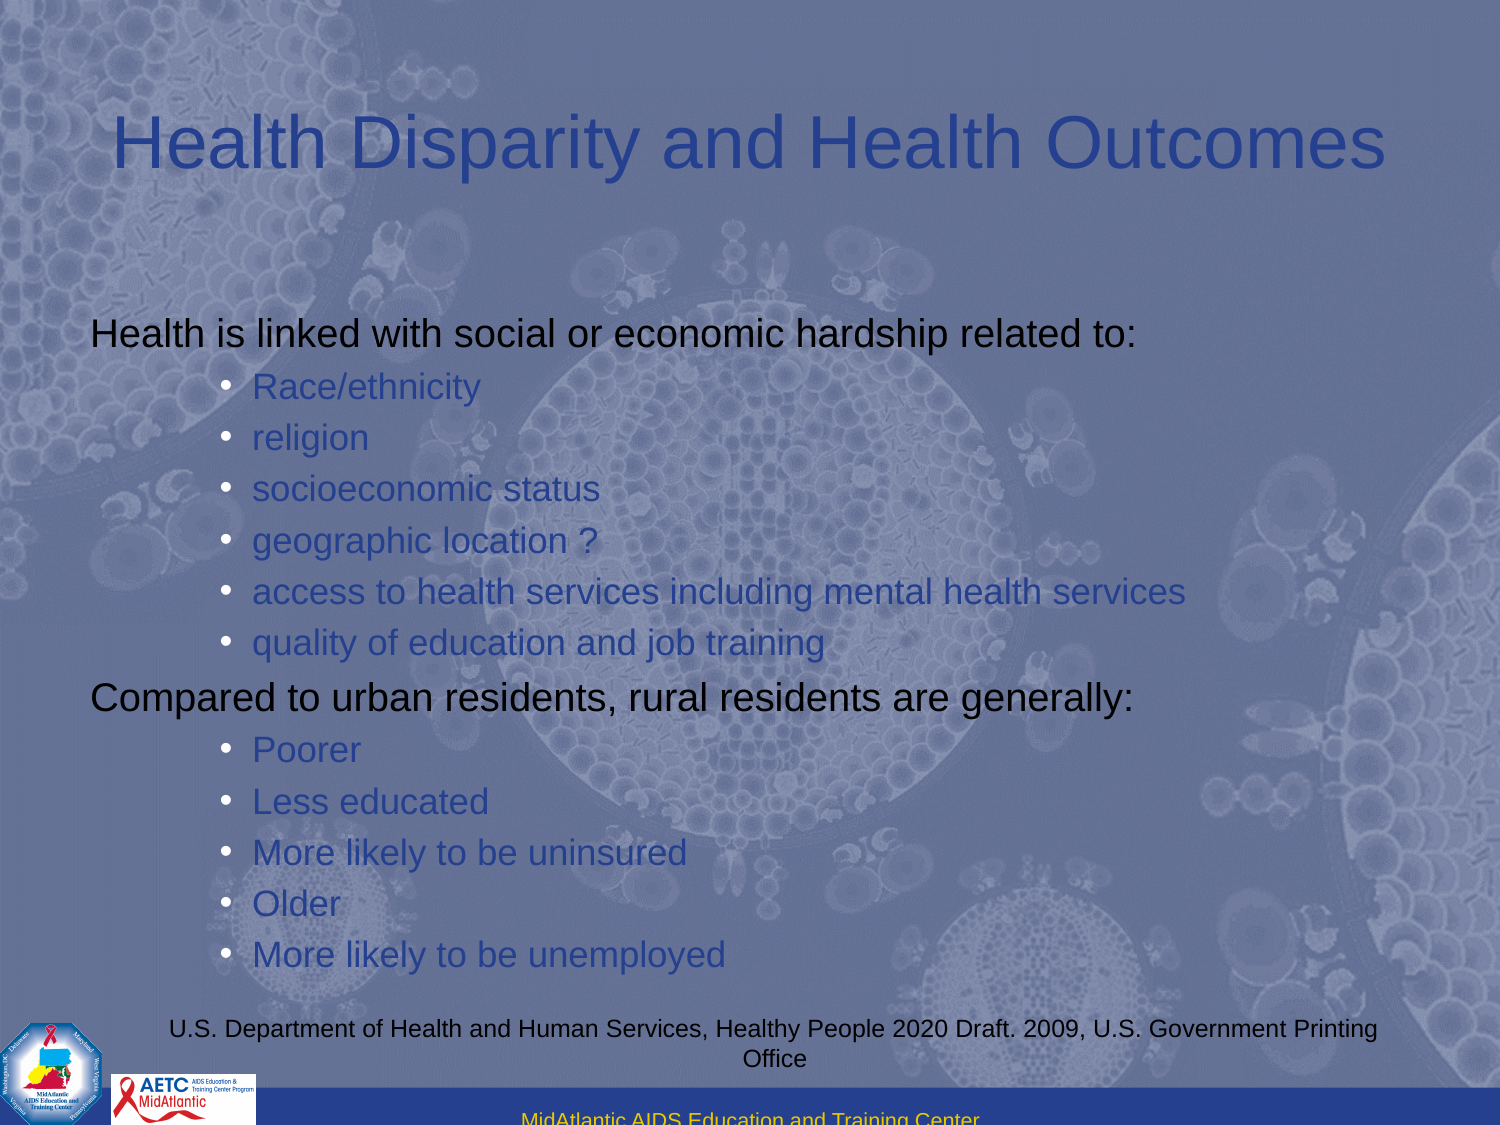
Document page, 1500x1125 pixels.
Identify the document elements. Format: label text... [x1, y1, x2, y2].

picture [0, 0, 1500, 1125]
list Health is linked with social or economic hardship related to: Race/ethnicity religion socioeconomic status geographic location ? access to health services including mental health services quality of education and job training Compared to urban residents, rural residents are generally: Poorer Less educated More likely to be uninsured Older More likely to be unemployed [75, 299, 1425, 988]
footer U.S. Department of Health and Human Services, Healthy People 2020 Draft. 2009, U.S. Government Printing Office [125, 1012, 1425, 1073]
title Health Disparity and Health Outcomes [75, 45, 1425, 233]
